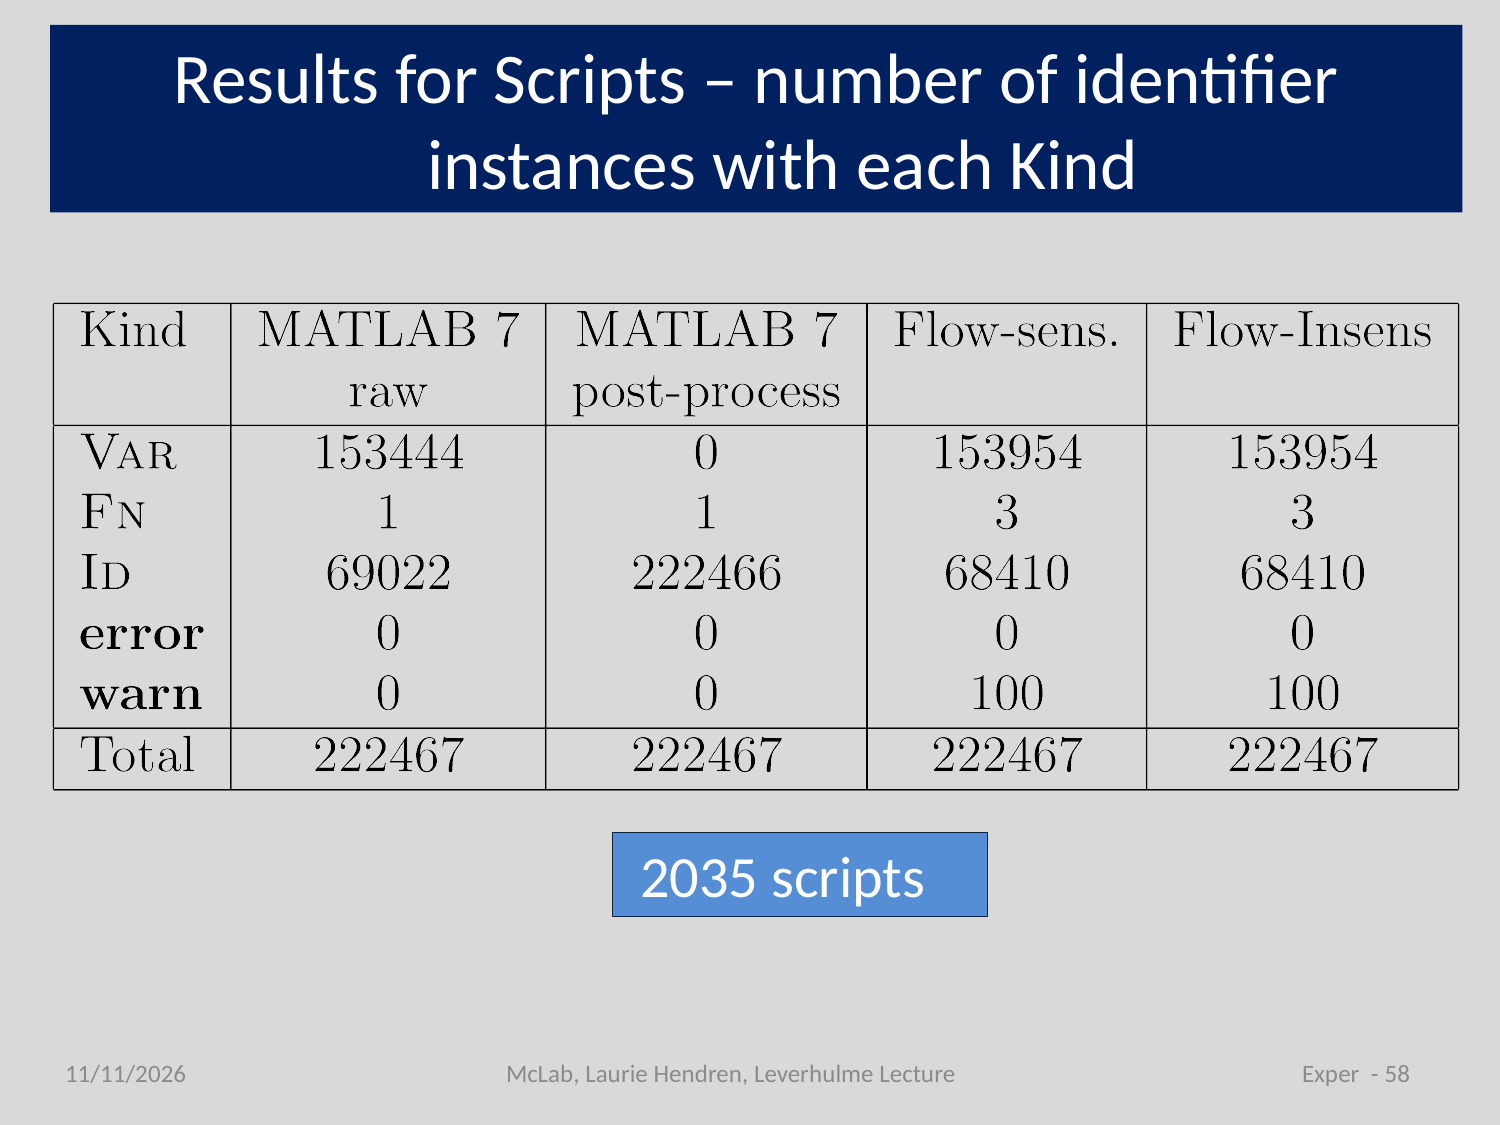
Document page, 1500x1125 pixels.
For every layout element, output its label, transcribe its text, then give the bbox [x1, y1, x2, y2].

slide_number Exper - 58 [1275, 1042, 1425, 1103]
list Results for Scripts – number of identifier instances with each Kind [50, 24, 1463, 213]
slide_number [50, 1042, 213, 1103]
picture [49, 299, 1463, 791]
text_box 2035 scripts [612, 832, 988, 917]
footer McLab, Laurie Hendren, Leverhulme Lecture [300, 1042, 1163, 1103]
